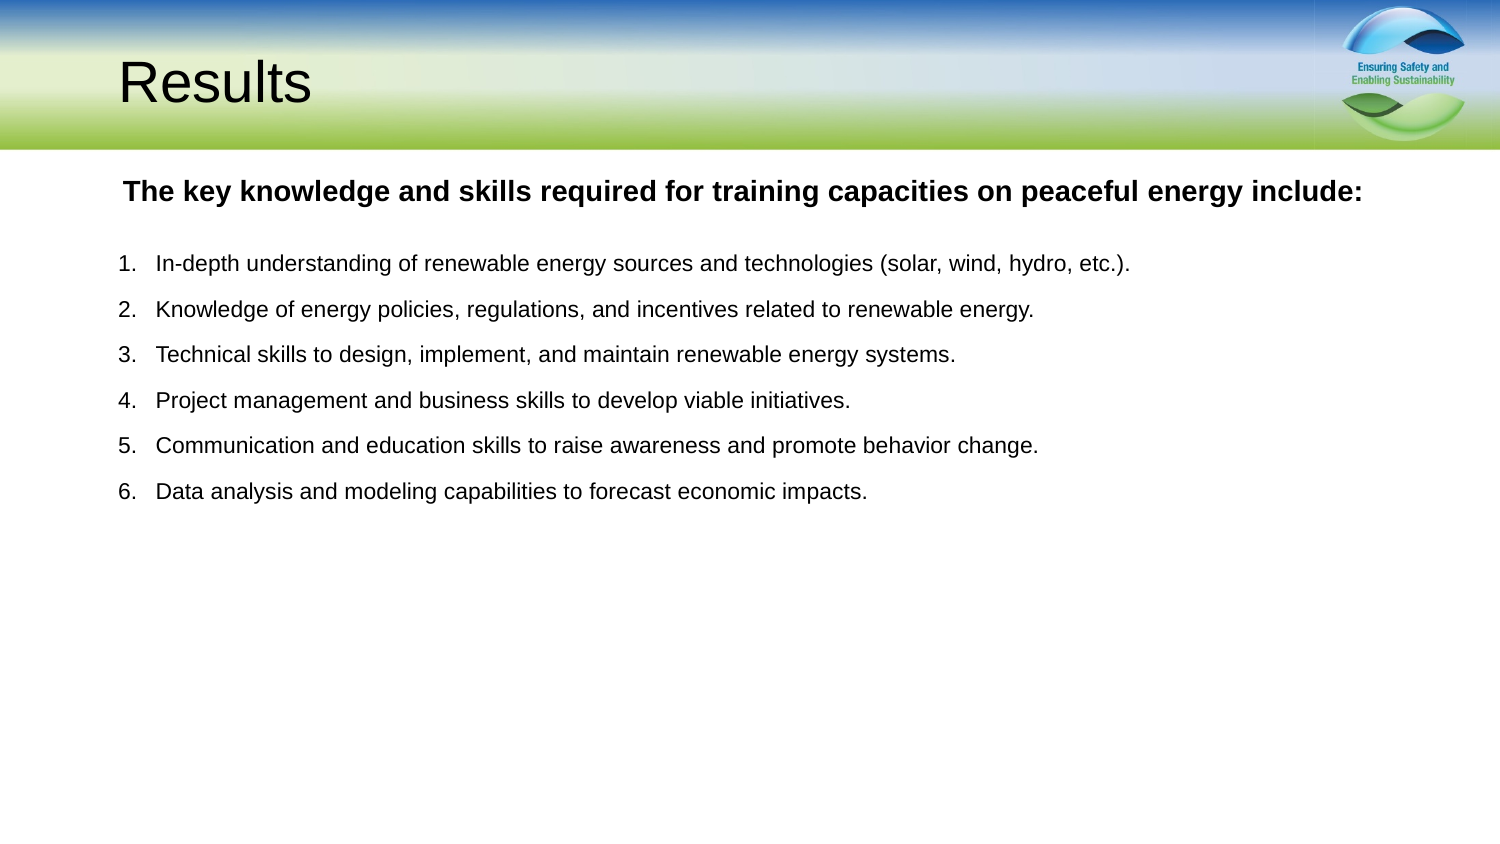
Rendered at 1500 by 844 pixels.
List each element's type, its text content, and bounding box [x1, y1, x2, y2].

title Results [103, 2, 1397, 166]
list In-depth understanding of renewable energy sources and technologies (solar, wind, hydro, etc.). Knowledge of energy policies, regulations, and incentives related to renewable energy. Technical skills to design, implement, and maintain renewable energy systems. Project management and business skills to develop viable initiatives. Communication and education skills to raise awareness and promote behavior change. Data analysis and modeling capabilities to forecast economic impacts. [103, 244, 1397, 820]
picture [0, 0, 1500, 844]
text_box The key knowledge and skills required for training capacities on peaceful energy include: [107, 169, 1402, 245]
